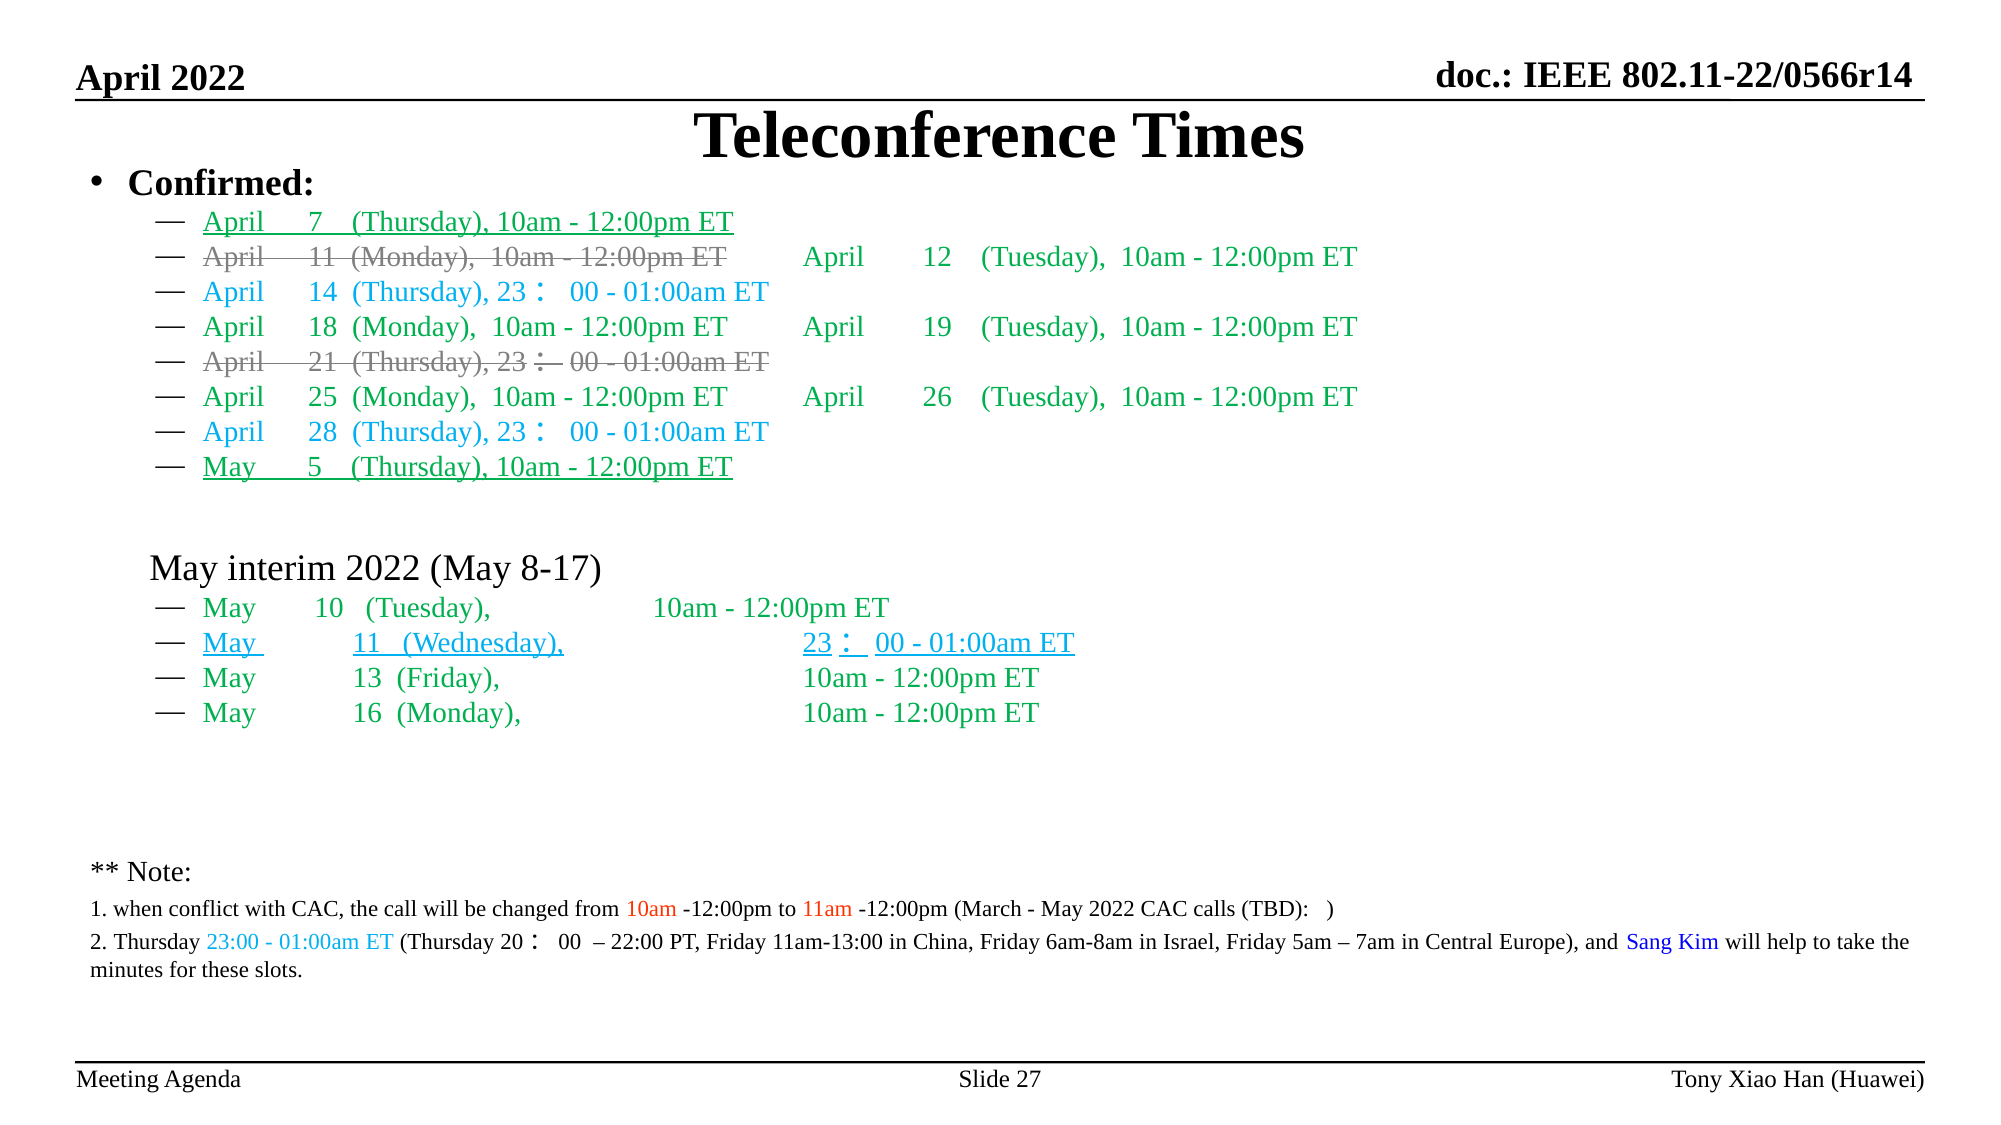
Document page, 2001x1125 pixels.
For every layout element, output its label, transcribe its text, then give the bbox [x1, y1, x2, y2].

text_box Confirmed: April 7 (Thursday), 10am - 12:00pm ET April 11 (Monday), 10am - 12:00pm ET April 12 (Tuesday), 10am - 12:00pm ET April 14 (Thursday), 23：00 - 01:00am ET April 18 (Monday), 10am - 12:00pm ET April 19 (Tuesday), 10am - 12:00pm ET April 21 (Thursday), 23：00 - 01:00am ET April 25 (Monday), 10am - 12:00pm ET April 26 (Tuesday), 10am - 12:00pm ET April 28 (Thursday), 23：00 - 01:00am ET May 5 (Thursday), 10am - 12:00pm ET May interim 2022 (May 8-17) May 10 (Tuesday), 10am - 12:00pm ET May 11 (Wednesday), 23：00 - 01:00am ET May 13 (Friday), 10am - 12:00pm ET May 16 (Monday), 10am - 12:00pm ET ** Note: 1. when conflict with CAC, the call will be changed from 10am -12:00pm to 11am -12:00pm (March - May 2022 CAC calls (TBD): ) 2. Thursday 23:00 - 01:00am ET (Thursday 20：00 – 22:00 PT, Friday 11am-13:00 in China, Friday 6am-8am in Israel, Friday 5am – 7am in Central Europe), and Sang Kim will help to take the minutes for these slots. [75, 149, 1925, 1063]
text_box Teleconference Times [362, 87, 1638, 149]
